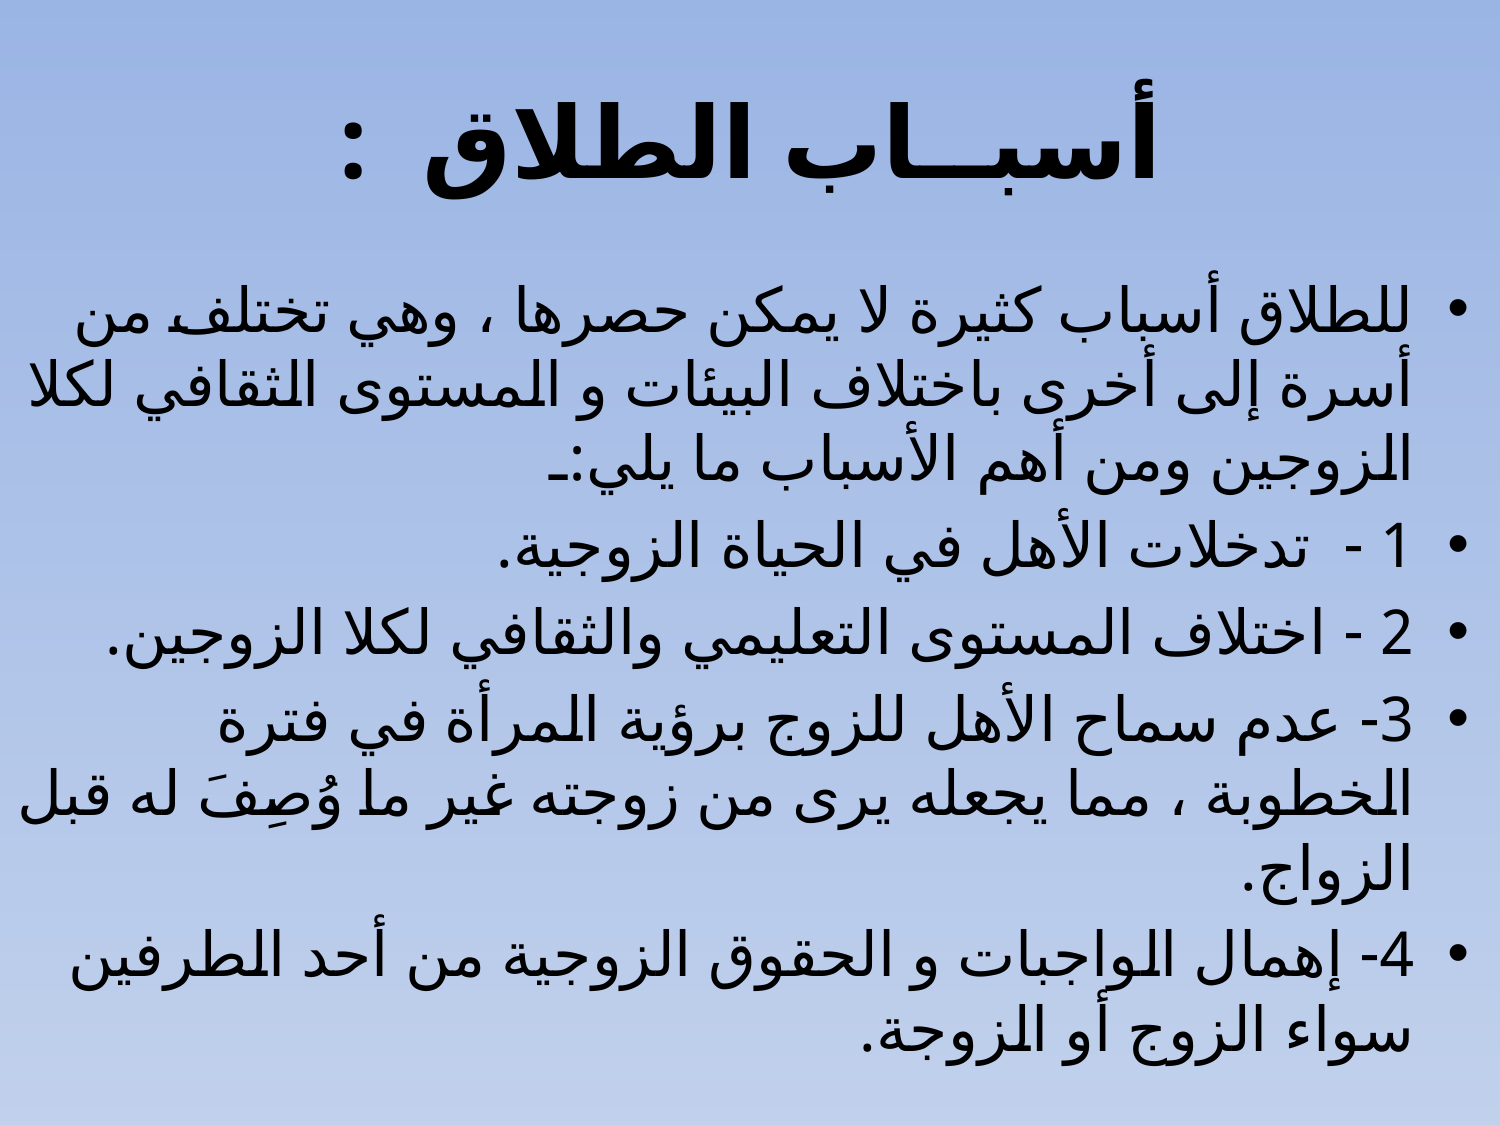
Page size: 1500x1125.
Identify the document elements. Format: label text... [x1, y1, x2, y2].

title أسبــاب الطلاق : [75, 45, 1425, 233]
list للطلاق أسباب كثيرة لا يمكن حصرها ، وهي تختلف من أسرة إلى أخرى باختلاف البيئات و المستوى الثقافي لكلا الزوجين ومن أهم الأسباب ما يلي:ـ 1 - تدخلات الأهل في الحياة الزوجية. 2 - اختلاف المستوى التعليمي والثقافي لكلا الزوجين. 3- عدم سماح الأهل للزوج برؤية المرأة في فترة الخطوبة ، مما يجعله يرى من زوجته غير ما وُصِفَ له قبل الزواج. 4- إهمال الواجبات و الحقوق الزوجية من أحد الطرفين سواء الزوج أو الزوجة. [0, 262, 1483, 1083]
